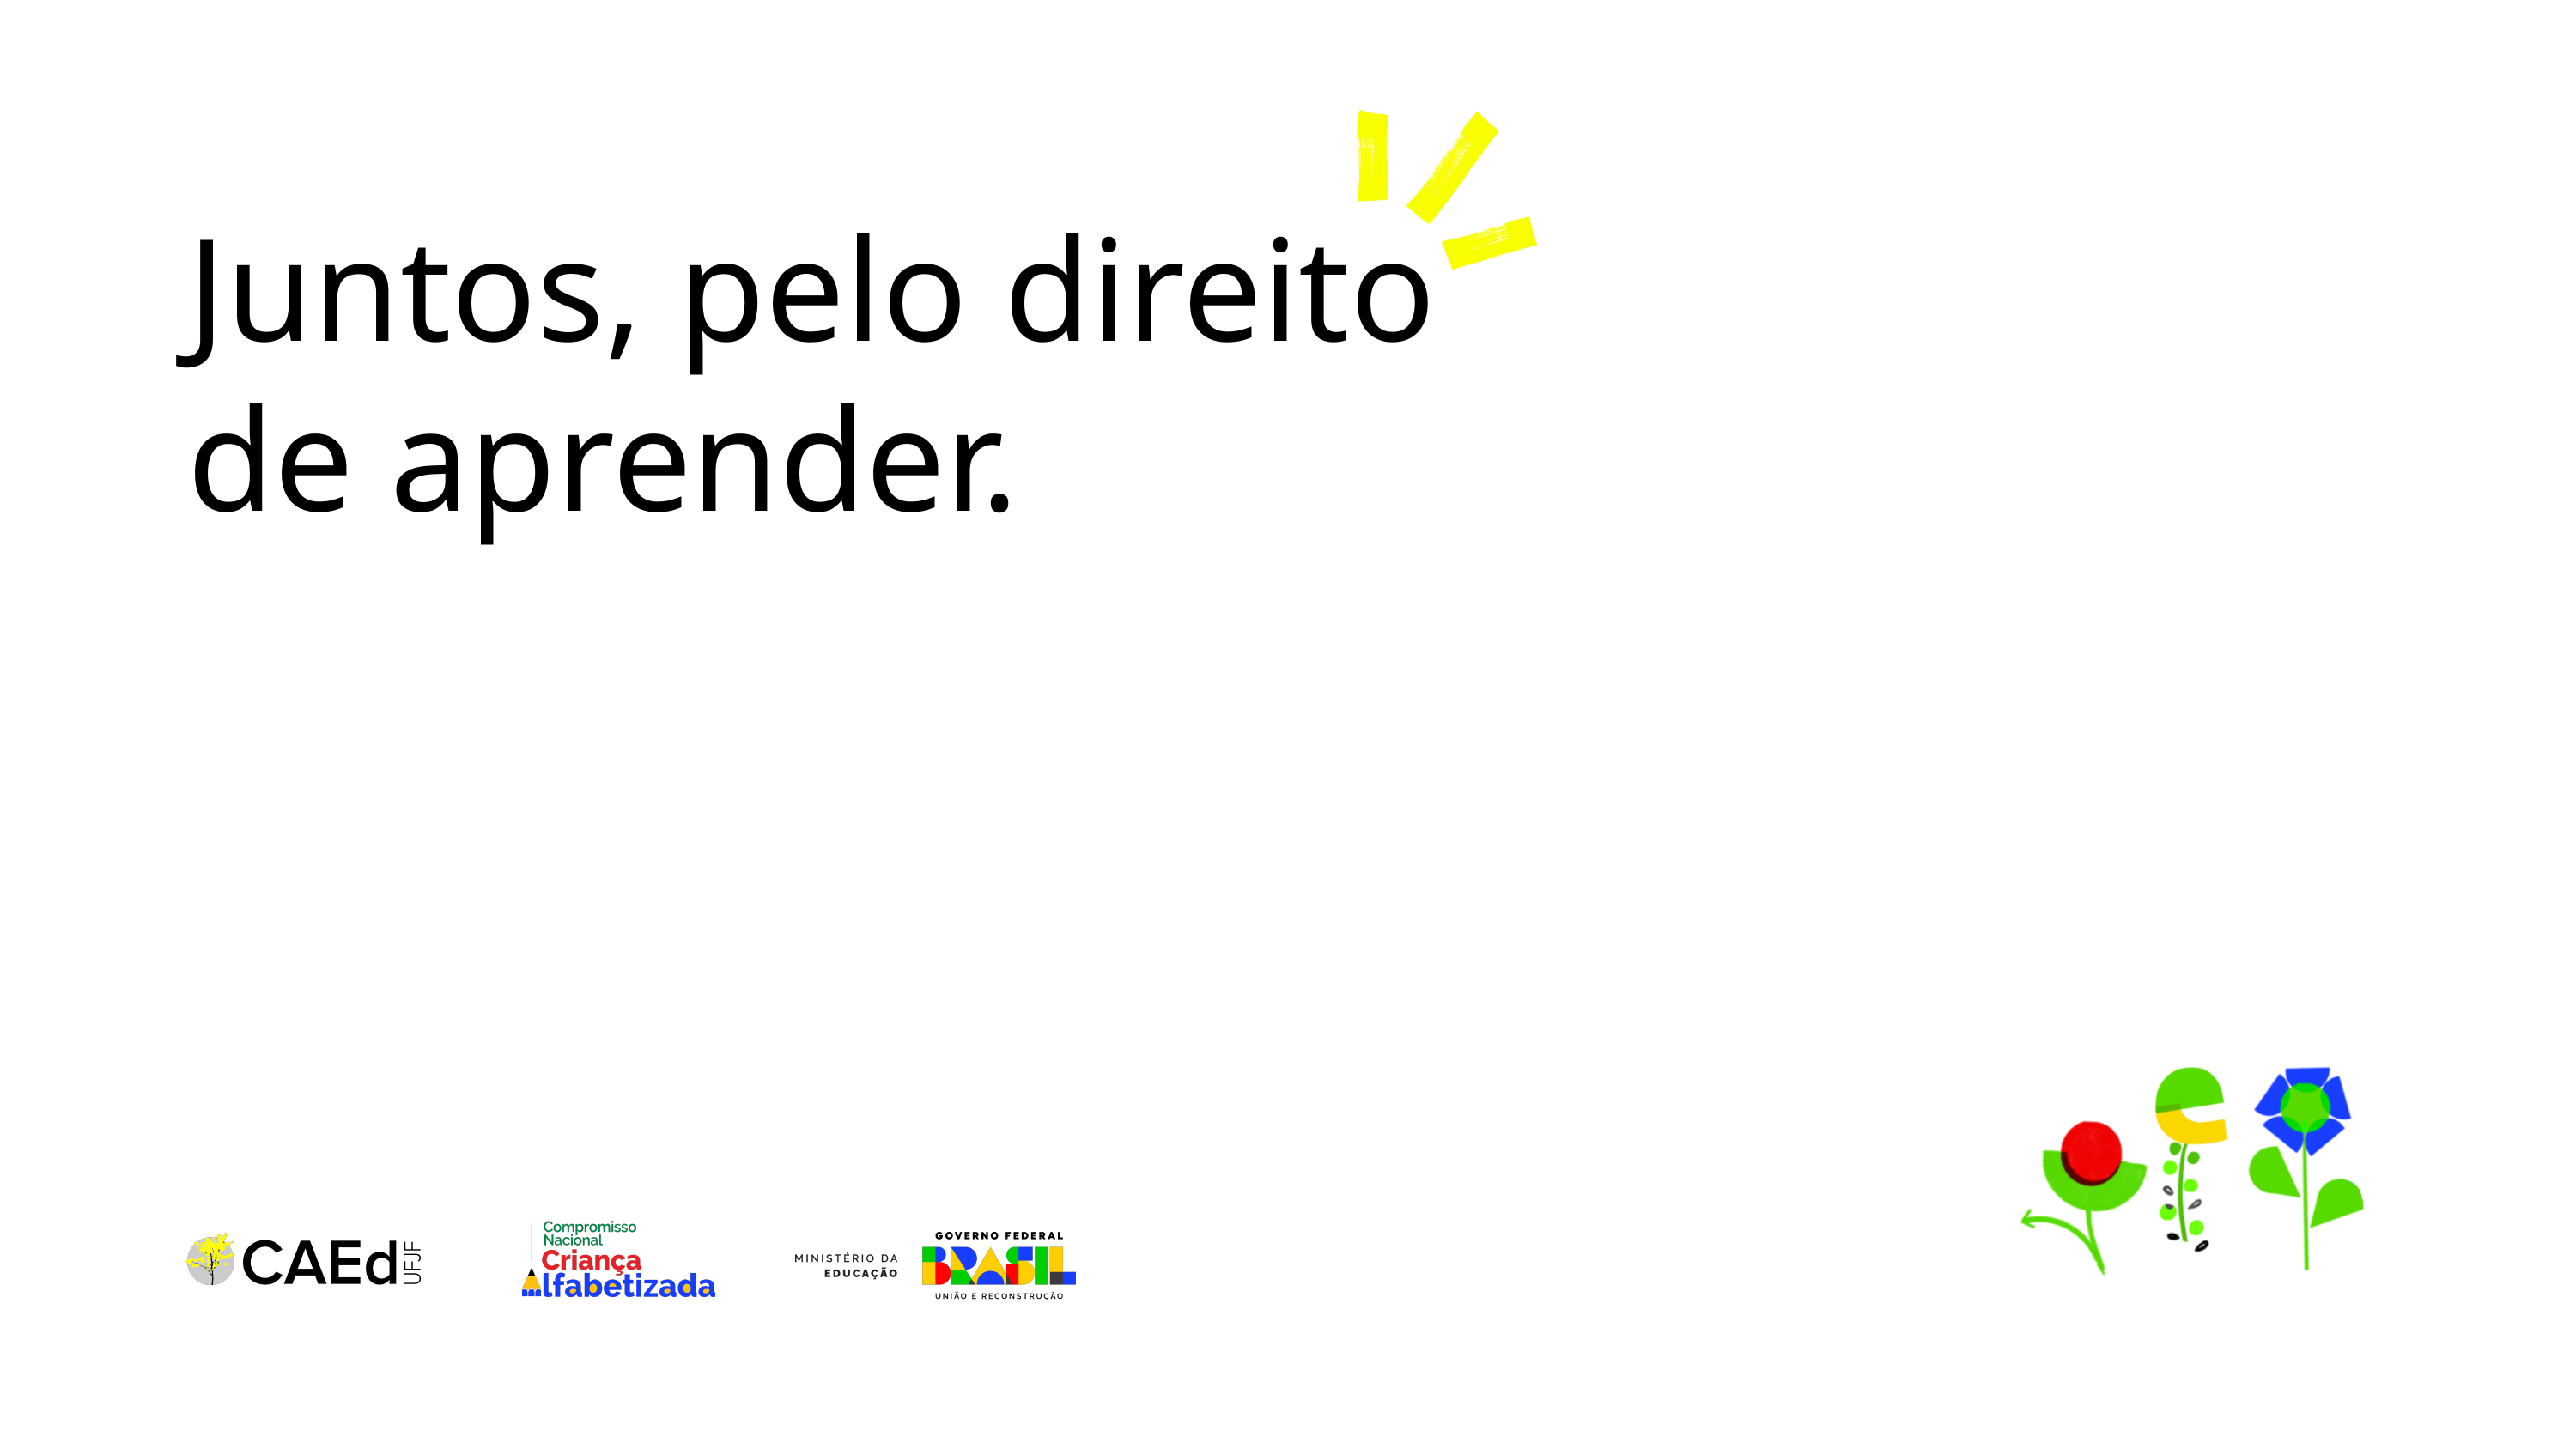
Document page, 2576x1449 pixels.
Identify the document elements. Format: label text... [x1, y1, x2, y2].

picture [1324, 81, 1576, 302]
text_box Juntos, pelo direito de aprender. [185, 198, 1507, 539]
picture [185, 1232, 421, 1285]
picture [2019, 1065, 2364, 1280]
picture [795, 1232, 1076, 1301]
picture [521, 1219, 715, 1298]
